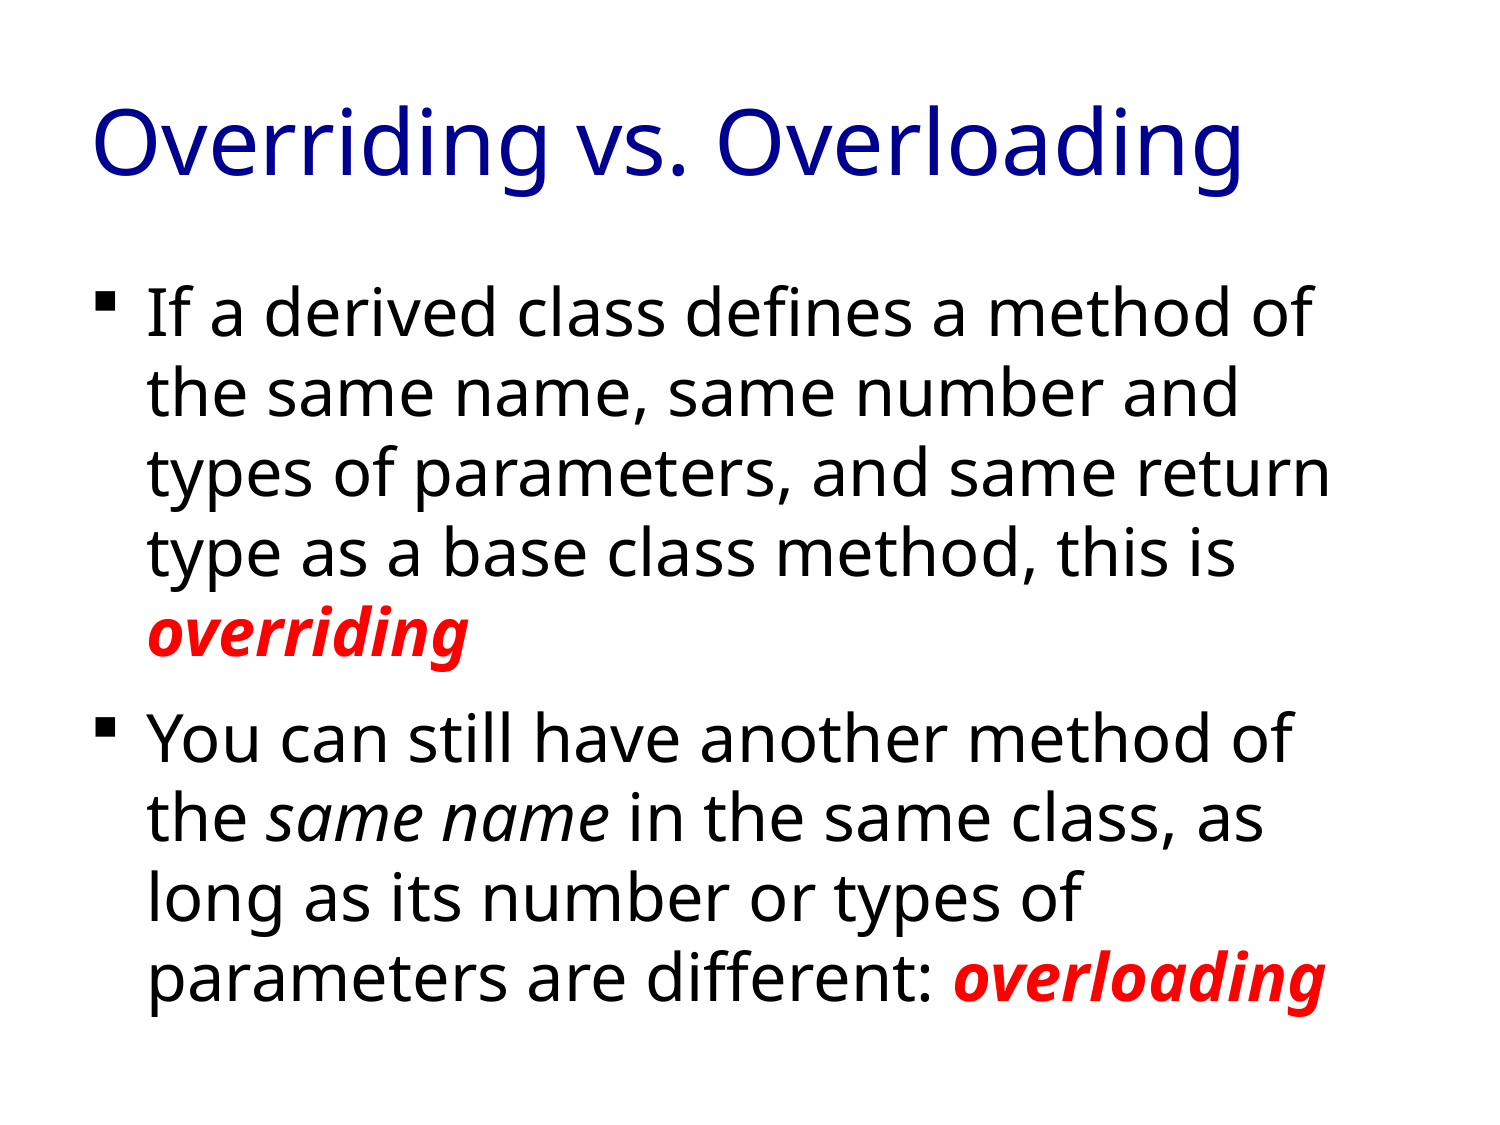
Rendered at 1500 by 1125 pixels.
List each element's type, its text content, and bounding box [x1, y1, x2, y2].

list If a derived class defines a method of the same name, same number and types of parameters, and same return type as a base class method, this is overriding You can still have another method of the same name in the same class, as long as its number or types of parameters are different: overloading [75, 262, 1425, 1005]
title Overriding vs. Overloading [75, 45, 1425, 233]
